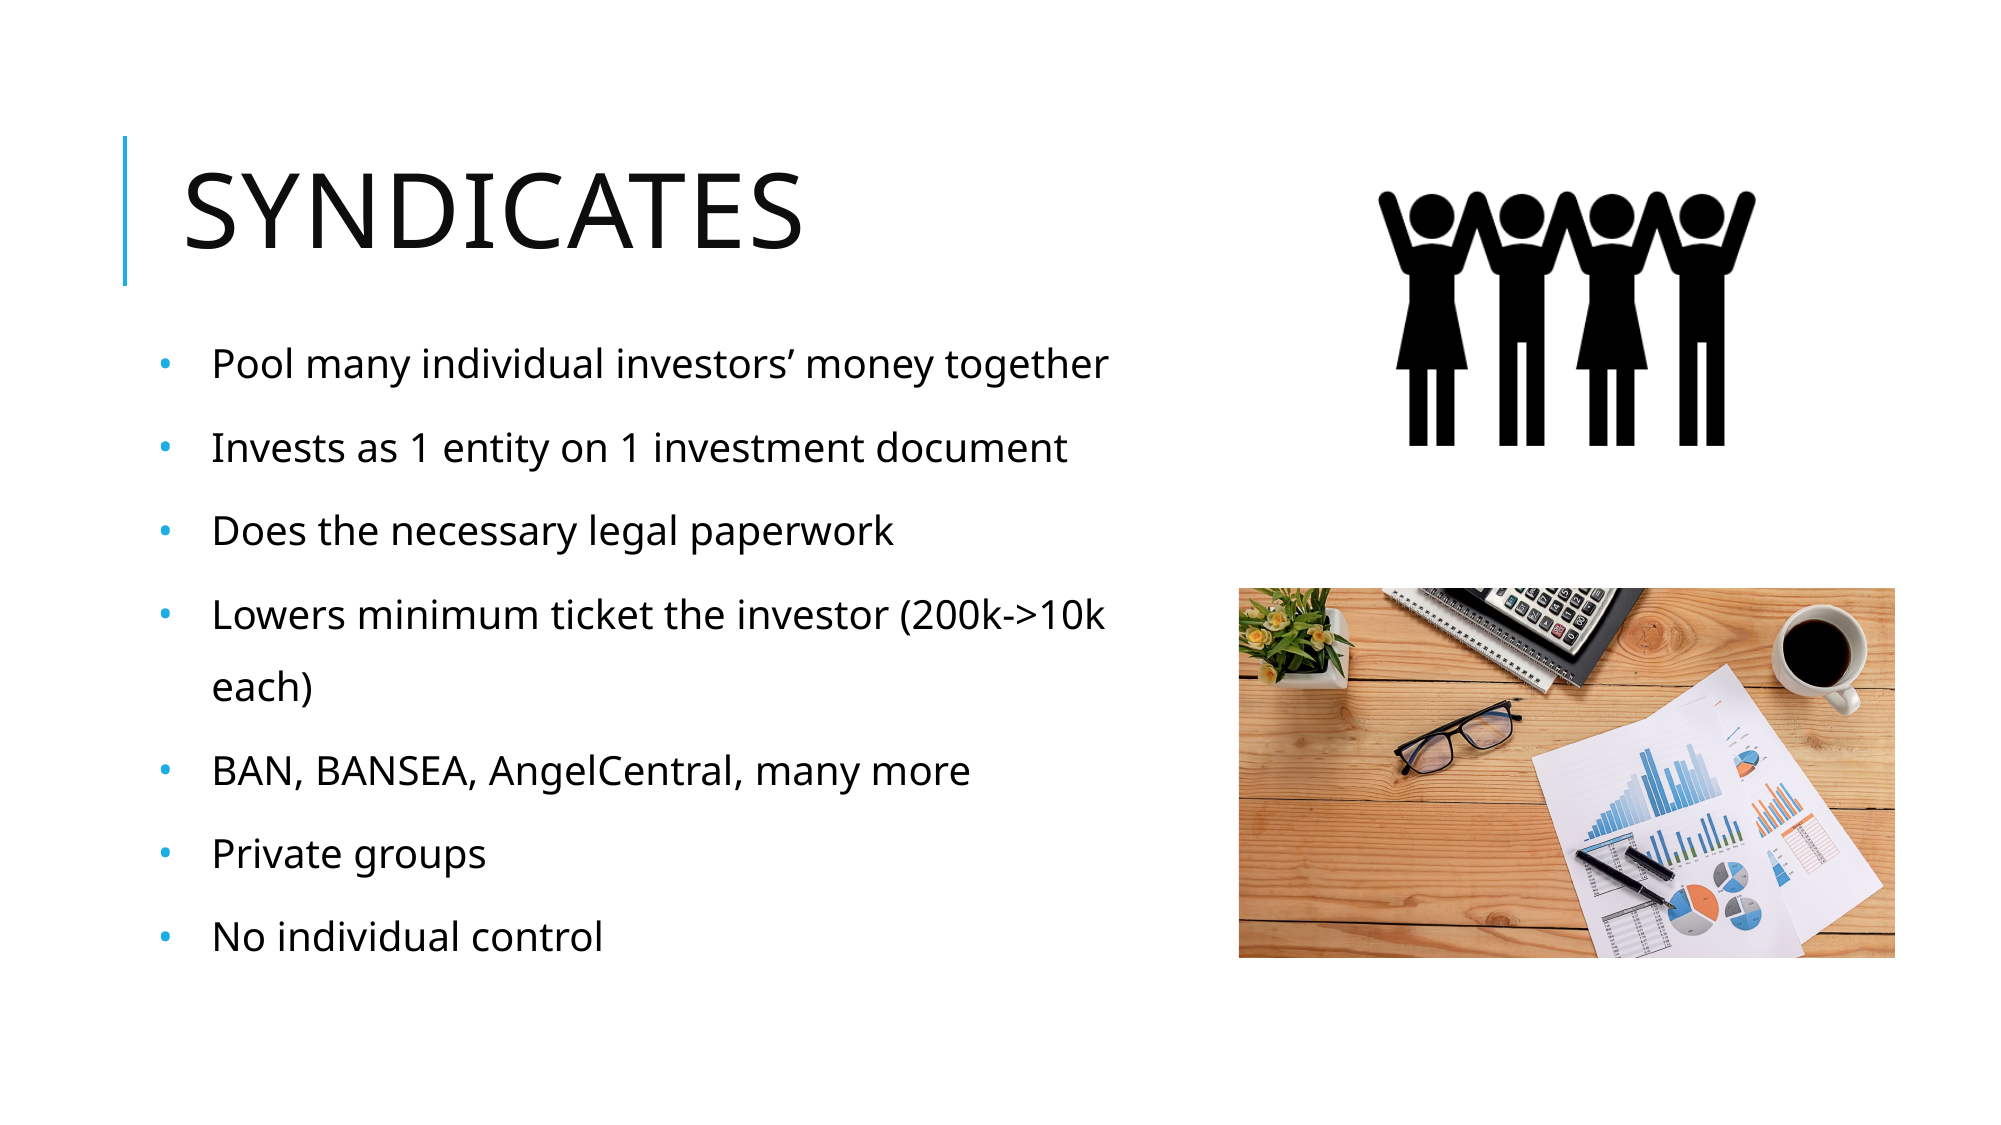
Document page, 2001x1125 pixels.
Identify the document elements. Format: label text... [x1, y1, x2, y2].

picture [1351, 104, 1783, 537]
title Syndicates [168, 96, 1164, 342]
list Pool many individual investors’ money together Invests as 1 entity on 1 investment document Does the necessary legal paperwork Lowers minimum ticket the investor (200k->10k each) BAN, BANSEA, AngelCentral, many more Private groups No individual control [125, 306, 1155, 1020]
picture [1238, 588, 1896, 959]
